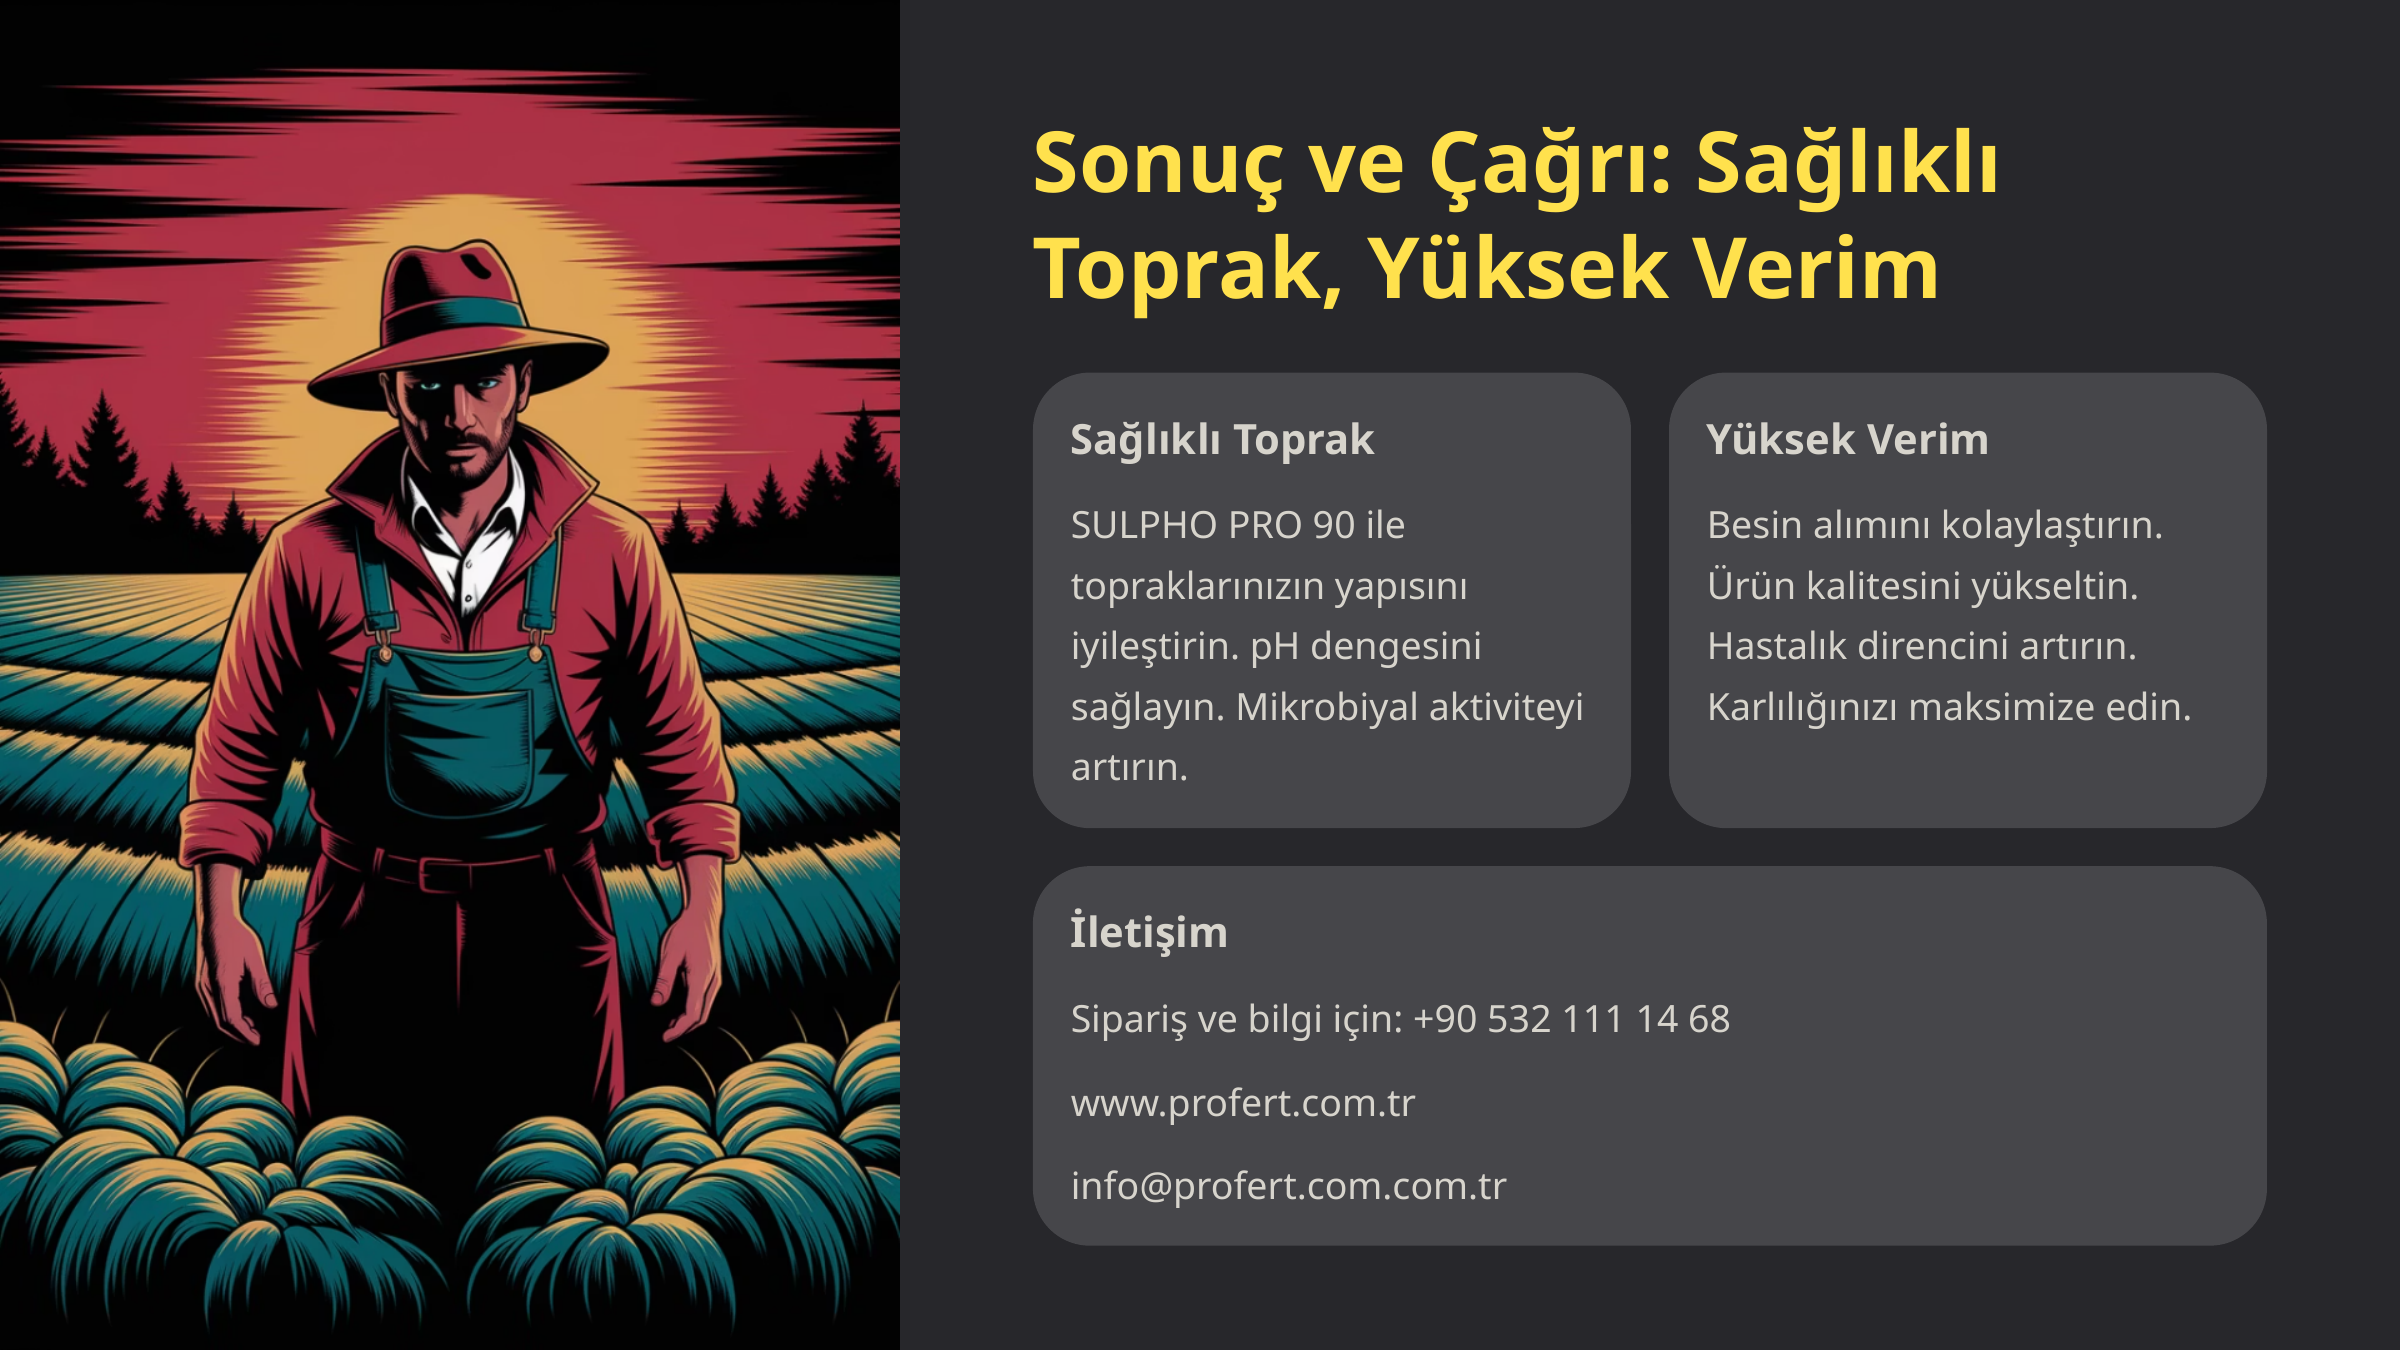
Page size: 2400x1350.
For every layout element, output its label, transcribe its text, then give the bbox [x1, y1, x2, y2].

text_box [1032, 372, 1632, 829]
text_box www.profert.com.tr [1070, 1063, 2229, 1124]
text_box info@profert.com.com.tr [1070, 1146, 2229, 1208]
text_box Sonuç ve Çağrı: Sağlıklı Toprak, Yüksek Verim [1032, 104, 2267, 316]
text_box SULPHO PRO 90 ile topraklarınızın yapısını iyileştirin. pH dengesini sağlayın. Mikrobiyal aktiviteyi artırın. [1070, 486, 1593, 791]
text_box Sipariş ve bilgi için: +90 532 111 14 68 [1070, 979, 2229, 1041]
text_box [1669, 372, 2268, 829]
text_box İletişim [1070, 904, 1494, 957]
text_box Yüksek Verim [1706, 410, 2130, 464]
text_box [1032, 866, 2267, 1246]
text_box Sağlıklı Toprak [1070, 410, 1494, 464]
picture [0, 0, 900, 1350]
text_box Besin alımını kolaylaştırın. Ürün kalitesini yükseltin. Hastalık direncini artırın. Karlılığınızı maksimize edin. [1706, 486, 2229, 730]
